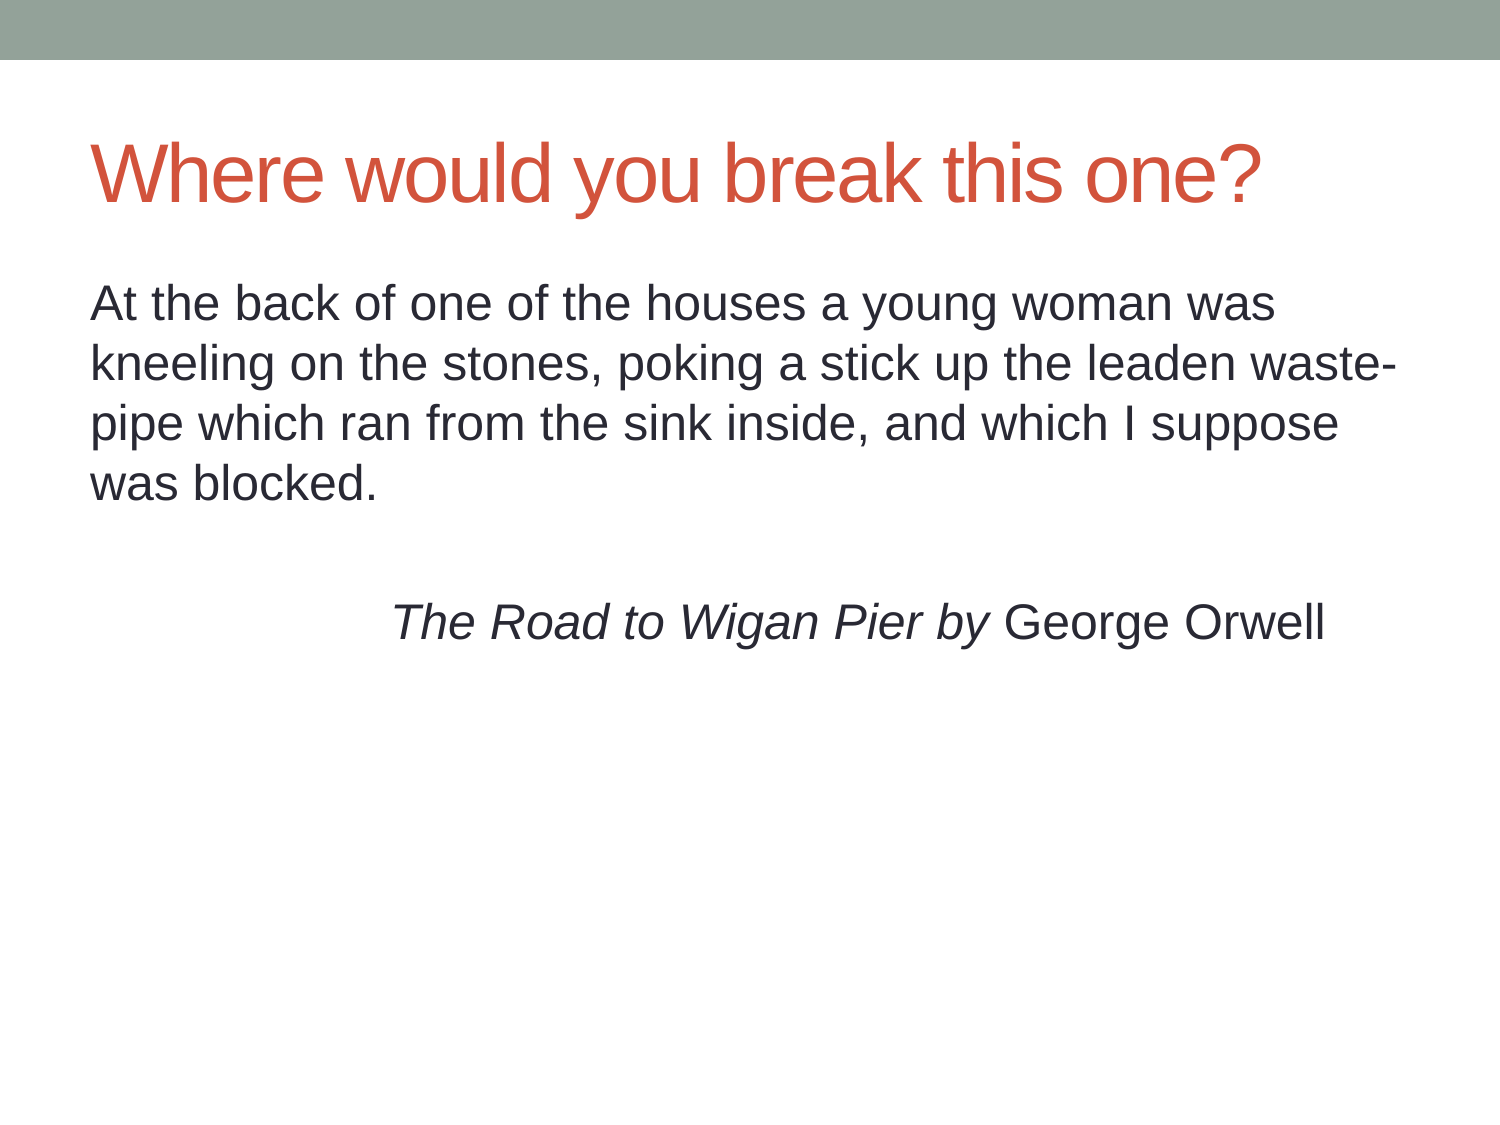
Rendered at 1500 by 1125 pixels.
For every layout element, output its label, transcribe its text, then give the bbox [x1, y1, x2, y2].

list At the back of one of the houses a young woman was kneeling on the stones, poking a stick up the leaden waste-pipe which ran from the sink inside, and which I suppose was blocked. The Road to Wigan Pier by George Orwell [75, 262, 1425, 1063]
title Where would you break this one? [75, 87, 1425, 250]
